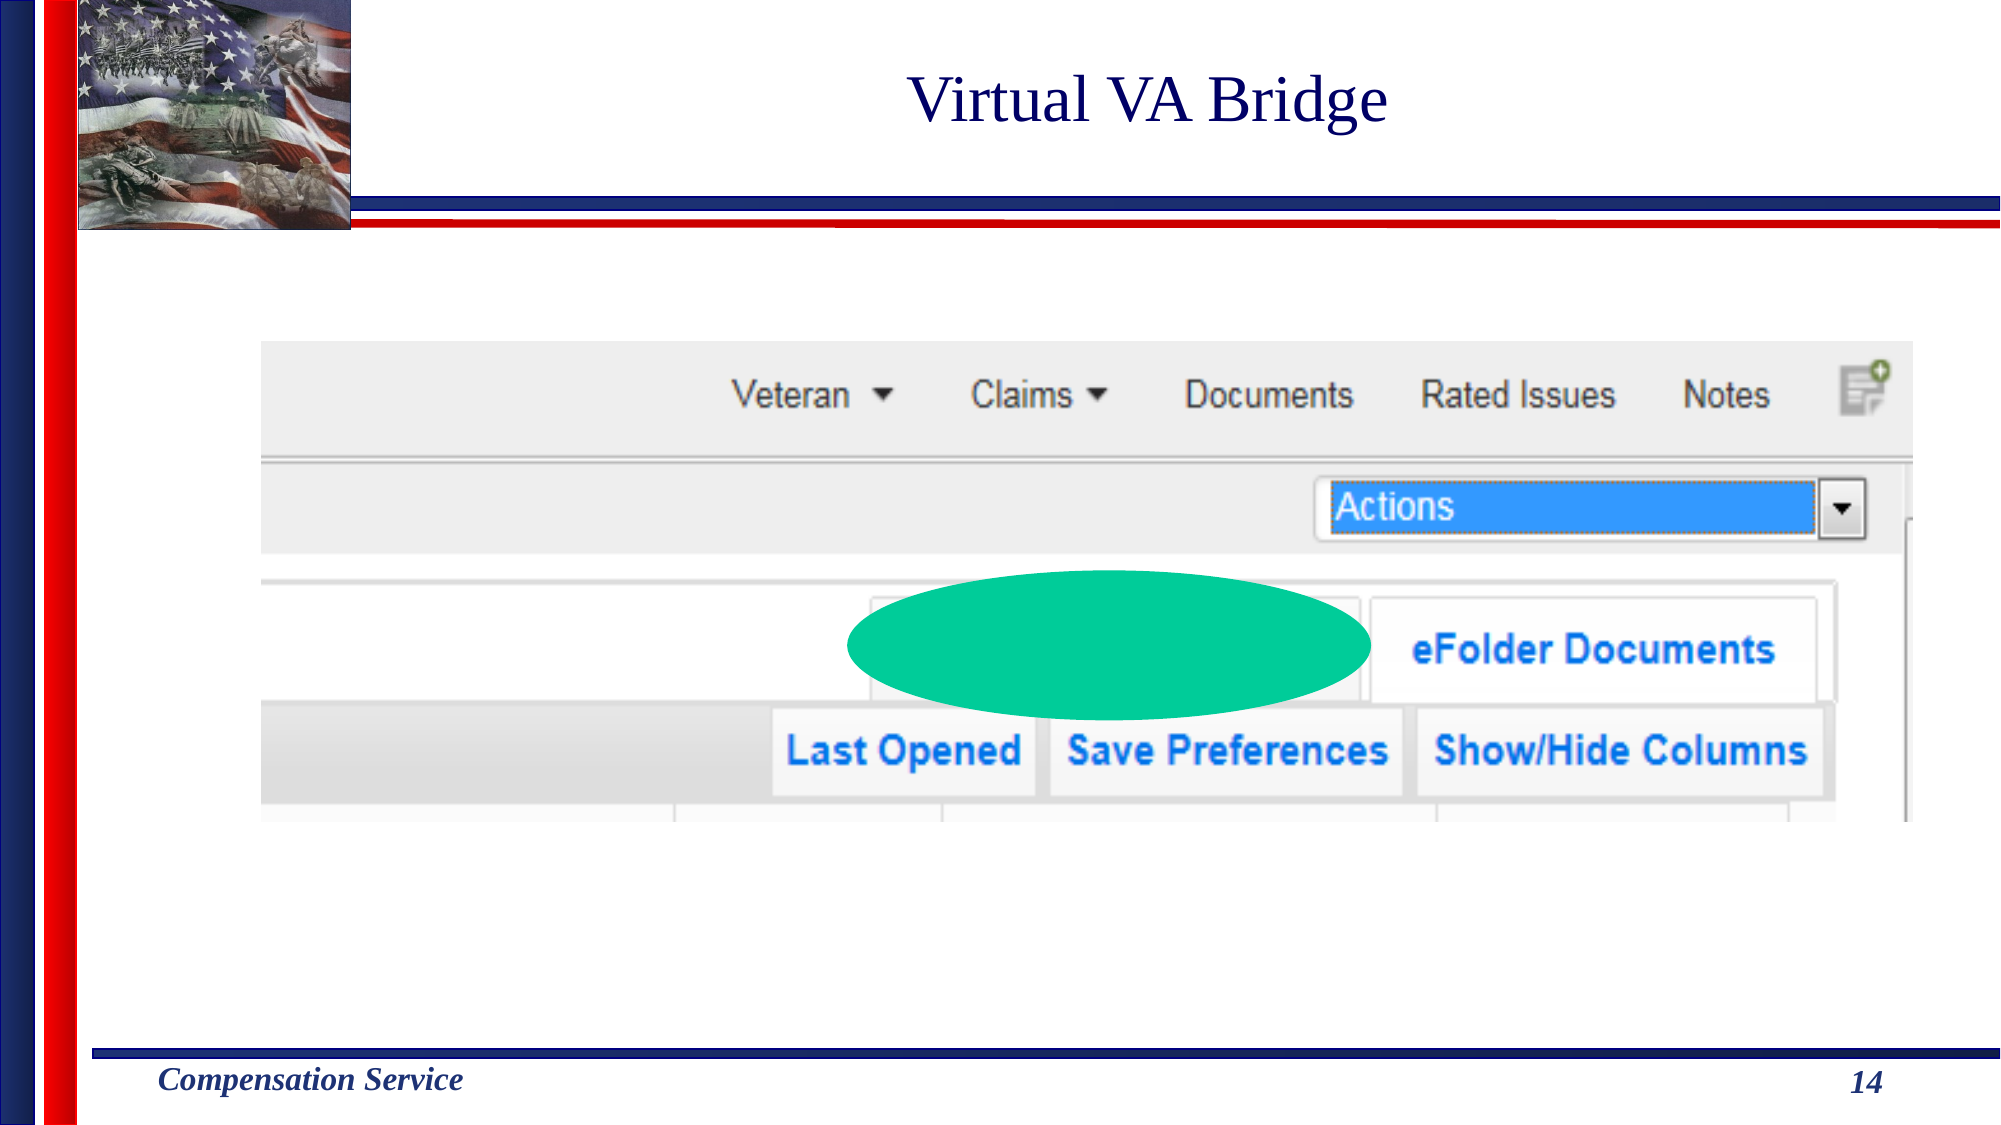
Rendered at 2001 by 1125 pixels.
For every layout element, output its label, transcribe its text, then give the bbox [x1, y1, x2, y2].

slide_number 14 [1733, 1042, 2000, 1118]
title Virtual VA Bridge [350, 0, 1946, 190]
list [261, 340, 1913, 823]
picture [78, 0, 351, 230]
